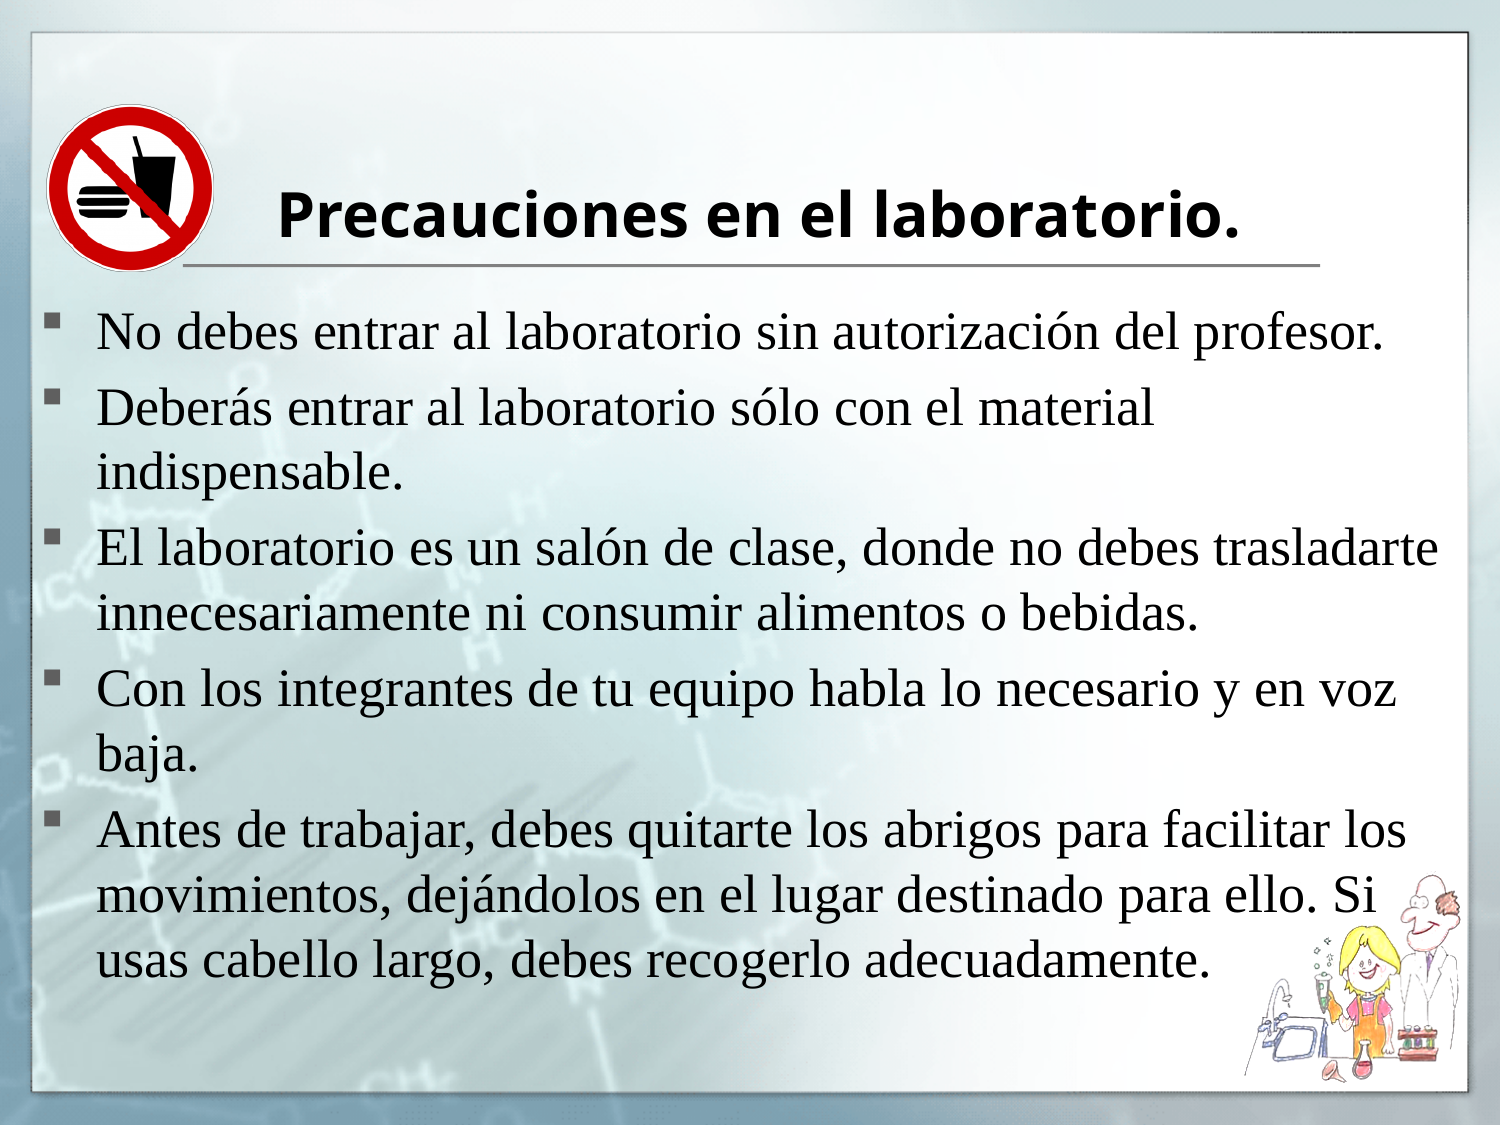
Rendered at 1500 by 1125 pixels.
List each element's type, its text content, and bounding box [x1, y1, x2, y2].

picture [0, 0, 1500, 1125]
title Precauciones en el laboratorio. [183, 137, 1353, 287]
list No debes entrar al laboratorio sin autorización del profesor. Deberás entrar al laboratorio sólo con el material indispensable. El laboratorio es un salón de clase, donde no debes trasladarte innecesariamente ni consumir alimentos o bebidas. Con los integrantes de tu equipo habla lo necesario y en voz baja. Antes de trabajar, debes quitarte los abrigos para facilitar los movimientos, dejándolos en el lugar destinado para ello. Si usas cabello largo, debes recogerlo adecuadamente. [24, 287, 1471, 1071]
